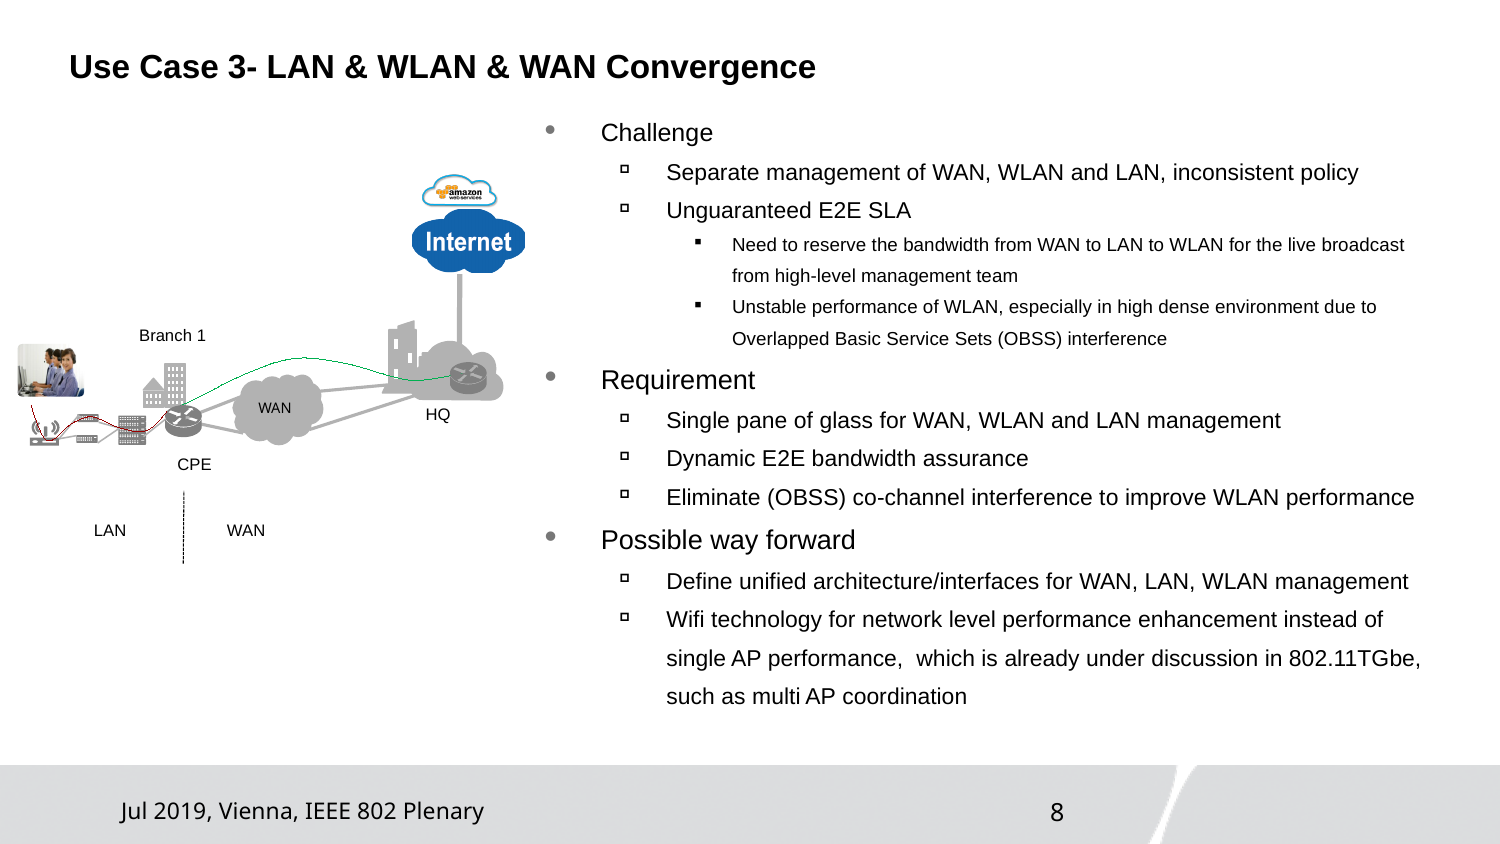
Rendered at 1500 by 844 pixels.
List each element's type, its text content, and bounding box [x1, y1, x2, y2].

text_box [17, 173, 526, 564]
title Use Case 3- LAN & WLAN & WAN Convergence [69, 11, 1436, 119]
list Challenge Separate management of WAN, WLAN and LAN, inconsistent policy Unguaranteed E2E SLA Need to reserve the bandwidth from WAN to LAN to WLAN for the live broadcast from high-level management team Unstable performance of WLAN, especially in high dense environment due to Overlapped Basic Service Sets (OBSS) interference Requirement Single pane of glass for WAN, WLAN and LAN management Dynamic E2E bandwidth assurance Eliminate (OBSS) co-channel interference to improve WLAN performance Possible way forward Define unified architecture/interfaces for WAN, LAN, WLAN management Wifi technology for network level performance enhancement instead of single AP performance, which is already under discussion in 802.11TGbe, such as multi AP coordination [531, 97, 1450, 777]
picture [0, 765, 1500, 844]
